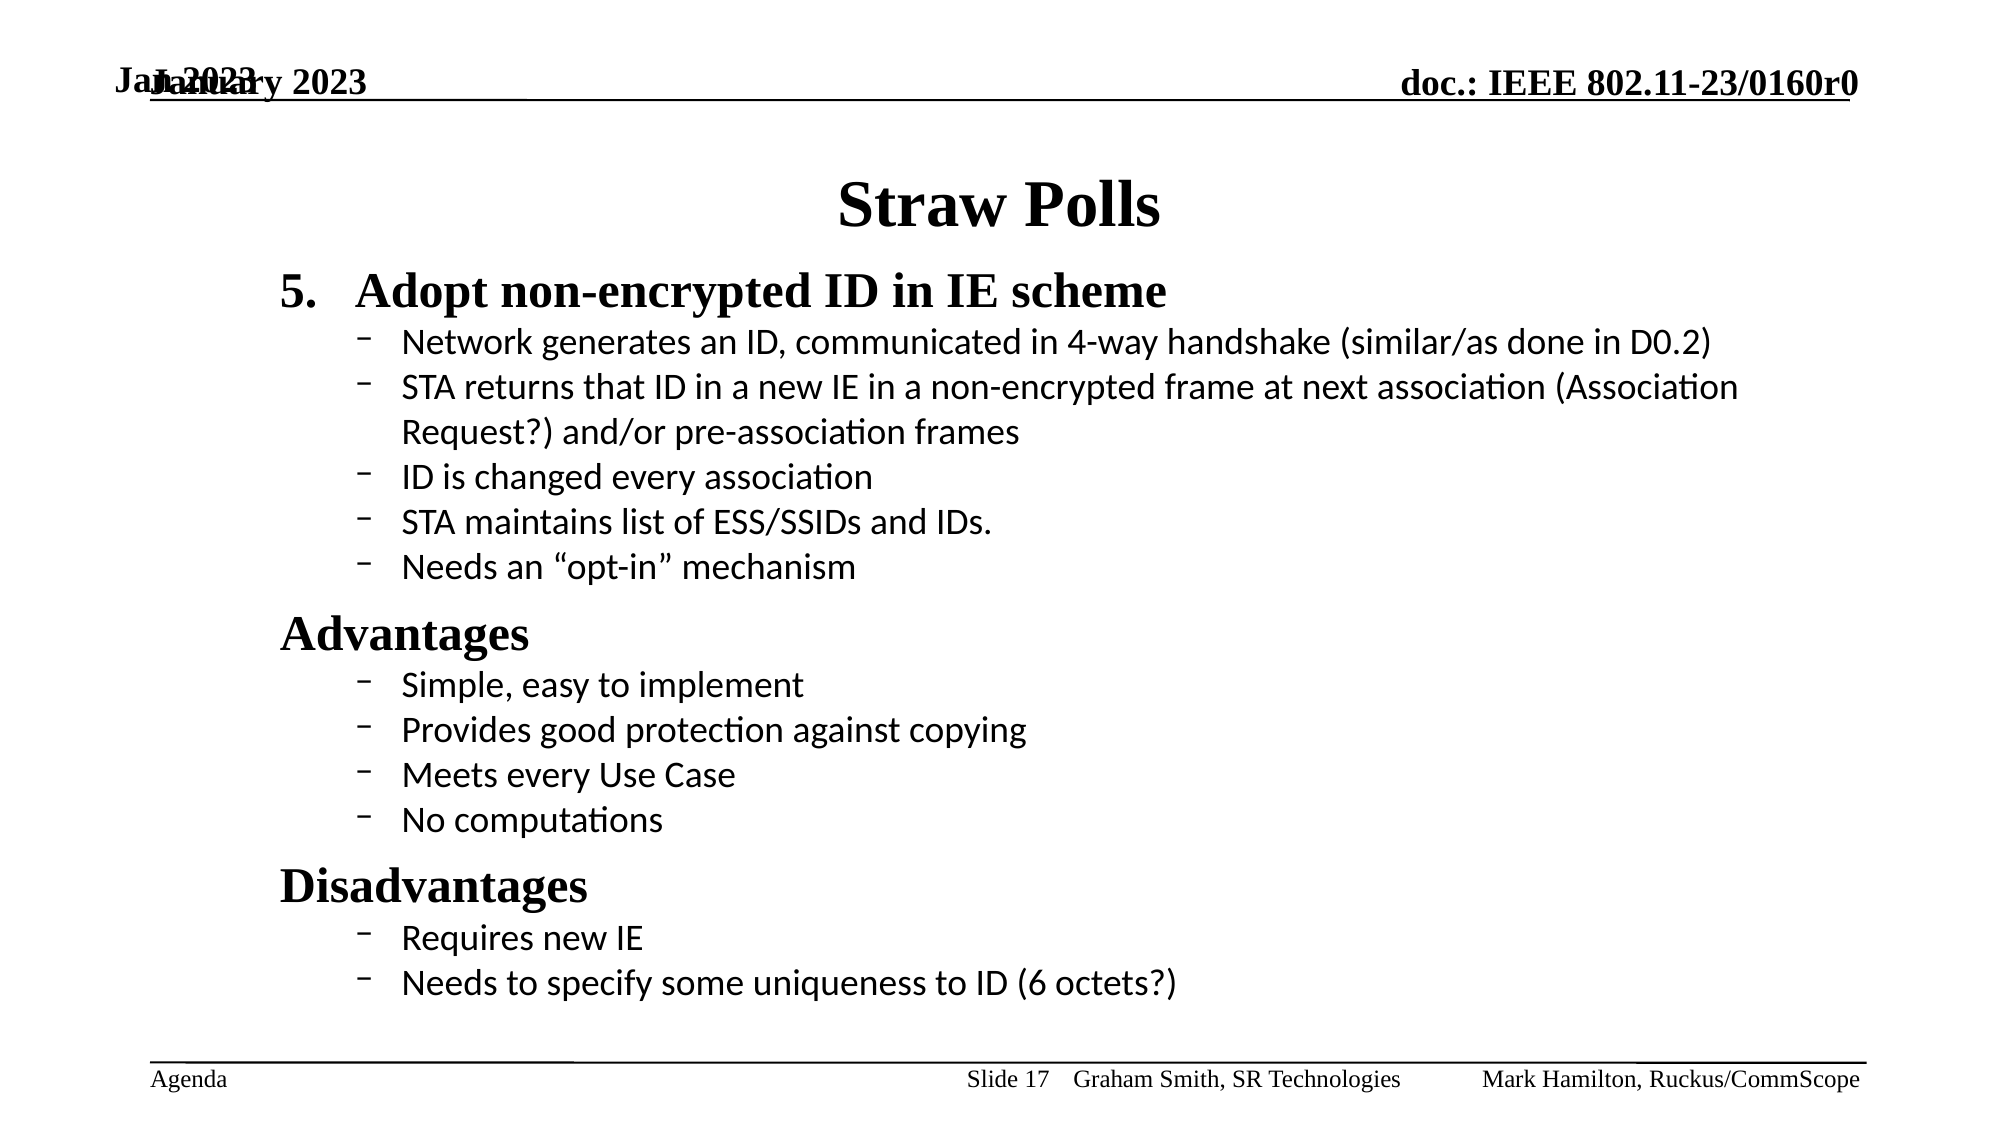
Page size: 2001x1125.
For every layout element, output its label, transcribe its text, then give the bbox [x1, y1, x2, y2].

list Adopt non-encrypted ID in IE scheme Network generates an ID, communicated in 4-way handshake (similar/as done in D0.2) STA returns that ID in a new IE in a non-encrypted frame at next association (Association Request?) and/or pre-association frames ID is changed every association STA maintains list of ESS/SSIDs and IDs. Needs an “opt-in” mechanism Advantages Simple, easy to implement Provides good protection against copying Meets every Use Case No computations Disadvantages Requires new IE Needs to specify some uniqueness to ID (6 octets?) [264, 288, 1813, 1063]
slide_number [114, 0, 265, 100]
title Straw Polls [149, 112, 1850, 288]
slide_number Slide 17 [950, 1061, 1067, 1123]
footer Graham Smith, SR Technologies [1069, 1062, 1402, 1125]
